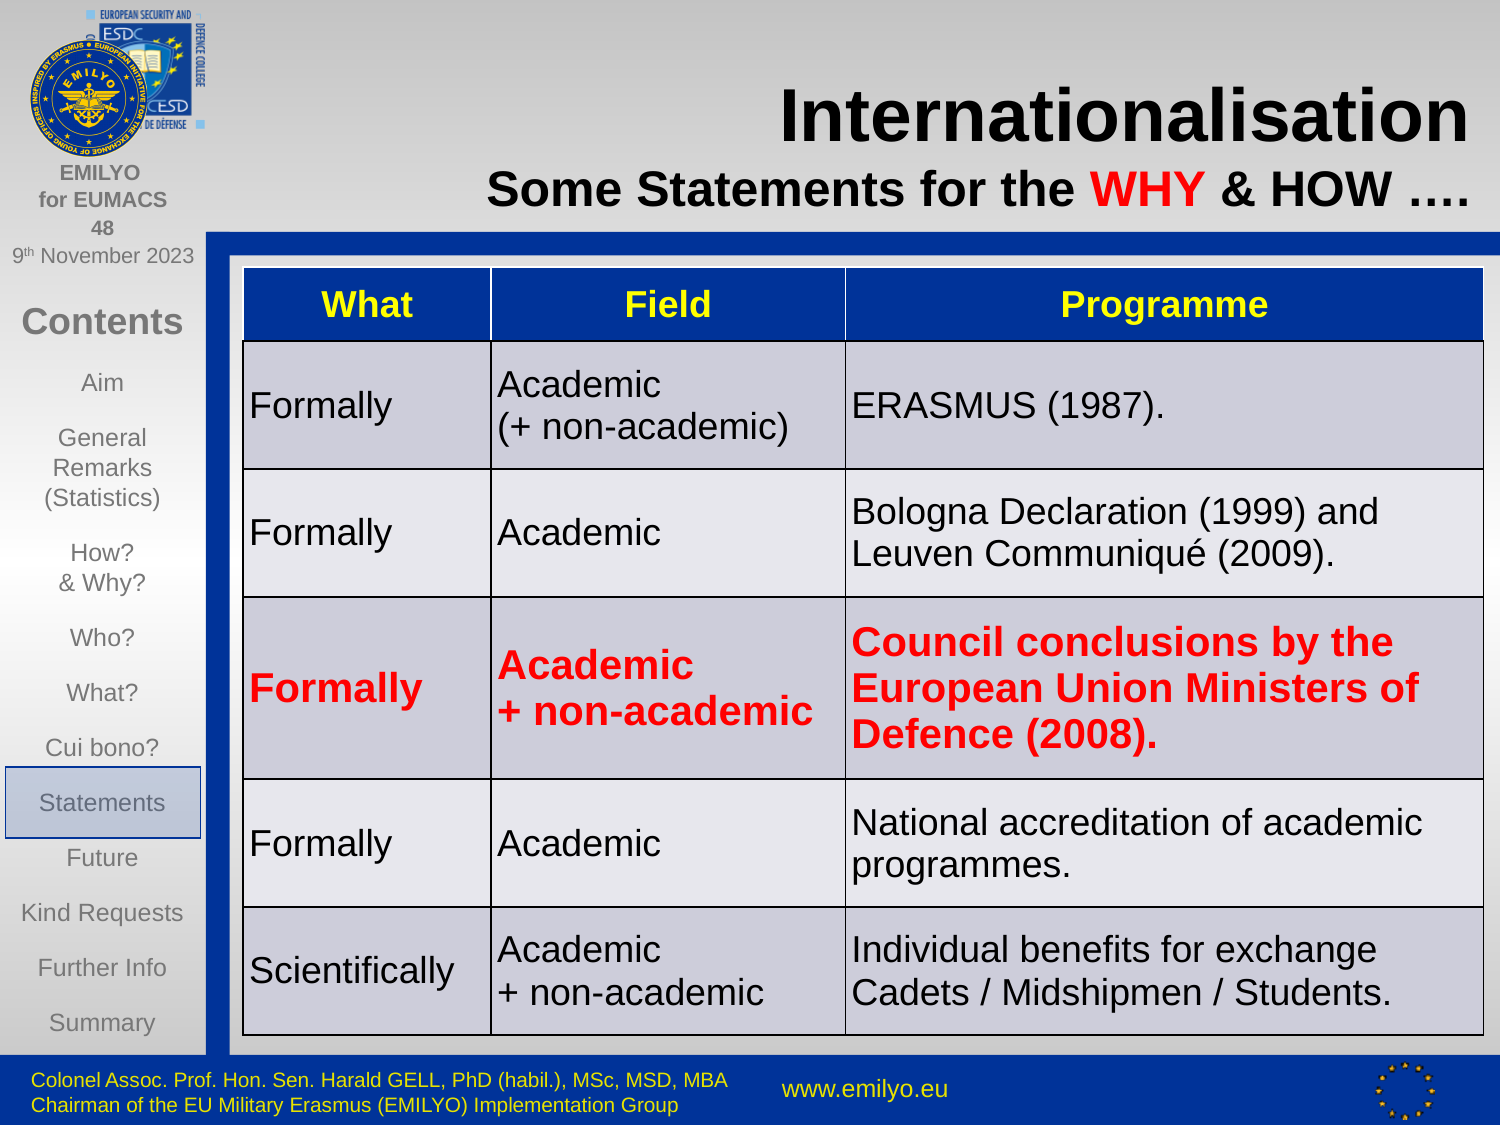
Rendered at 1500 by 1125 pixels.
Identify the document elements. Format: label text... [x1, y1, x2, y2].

text_box [5, 767, 201, 838]
table_header What [244, 268, 490, 340]
picture [30, 10, 205, 158]
title Internationalisation Some Statements for the WHY & HOW …. [207, 28, 1471, 217]
table_header Programme [846, 268, 1483, 340]
table_cell Individual benefits for exchange Cadets / Midshipmen / Students. [846, 908, 1483, 1034]
table_cell Council conclusions by the European Union Ministers of Defence (2008). [846, 598, 1483, 778]
table_cell Academic + non-academic [492, 908, 845, 1034]
table_header Field [492, 268, 845, 340]
table_cell Formally [244, 342, 490, 468]
table_cell Academic (+ non-academic) [492, 342, 845, 468]
table_cell Academic + non-academic [492, 598, 845, 778]
table_cell Scientifically [244, 908, 490, 1034]
table_cell Formally [244, 470, 490, 596]
table_cell Bologna Declaration (1999) and Leuven Communiqué (2009). [846, 470, 1483, 596]
table_cell National accreditation of academic programmes. [846, 780, 1483, 906]
table_cell Formally [244, 780, 490, 906]
table_cell Academic [492, 470, 845, 596]
picture [1374, 1060, 1435, 1120]
table_cell Formally [244, 598, 490, 778]
table_cell ERASMUS (1987). [846, 342, 1483, 468]
table_cell Academic [492, 780, 845, 906]
